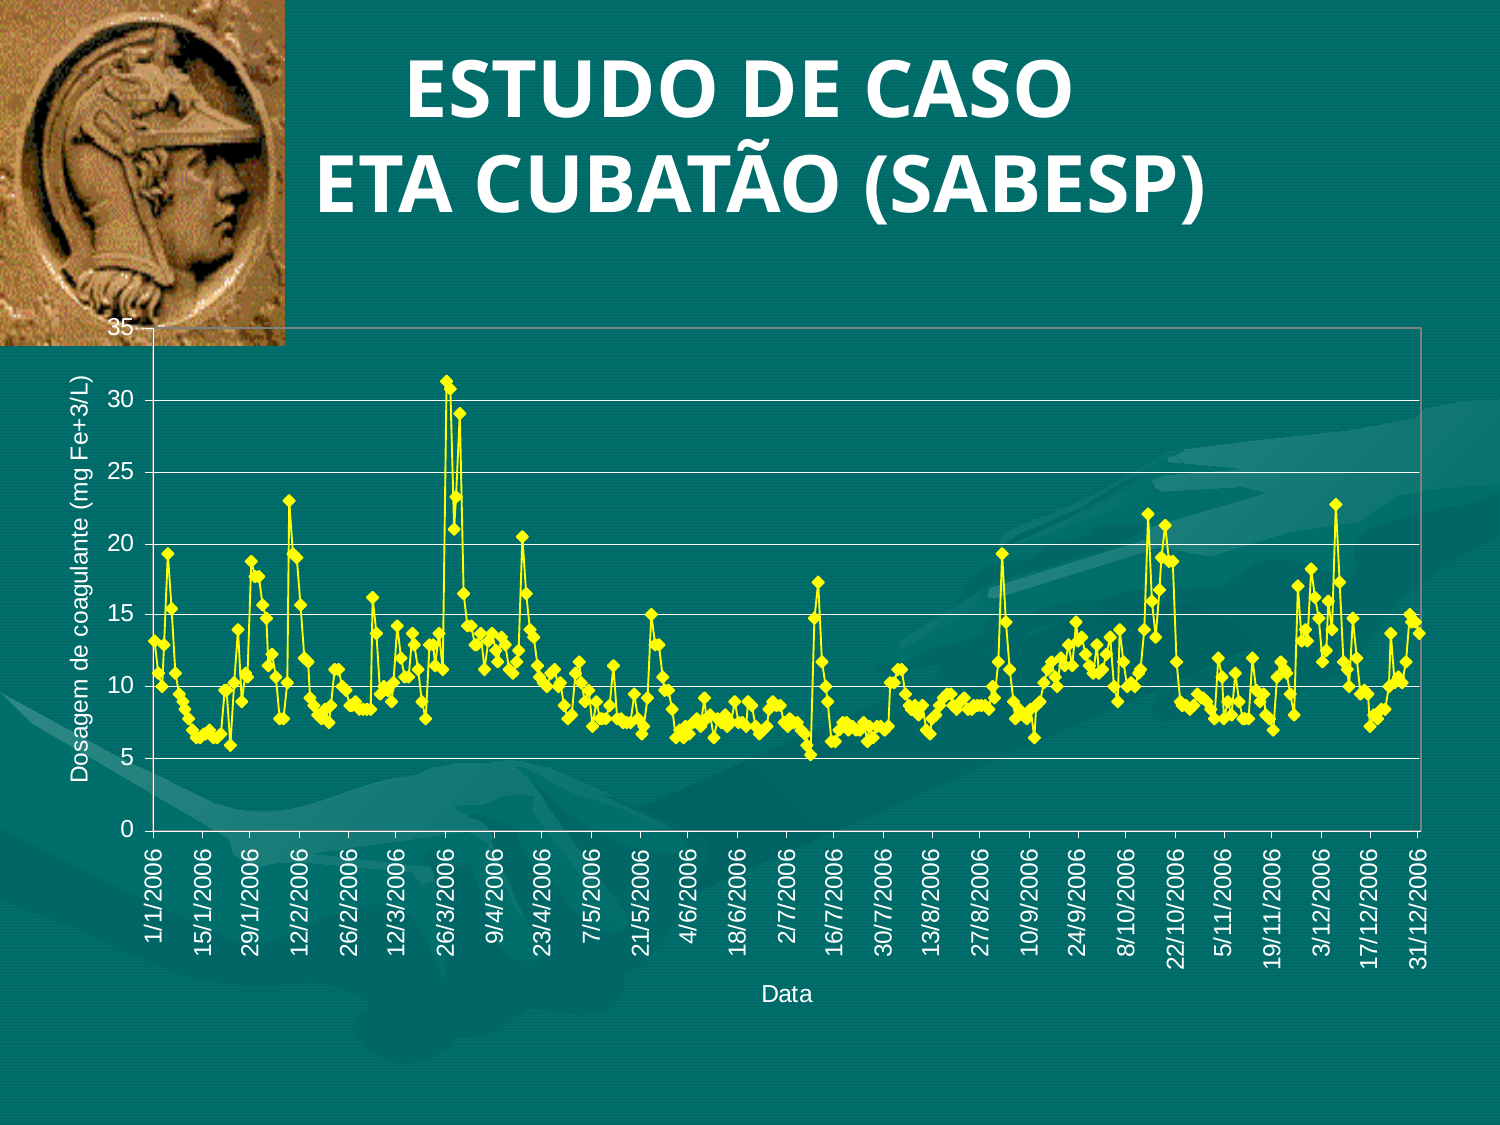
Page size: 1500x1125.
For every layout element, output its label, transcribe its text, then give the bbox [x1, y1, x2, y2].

text_box ESTUDO DE CASO ETA CUBATÃO (SABESP) [288, 30, 1500, 236]
picture [0, 0, 288, 350]
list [29, 278, 1471, 1049]
